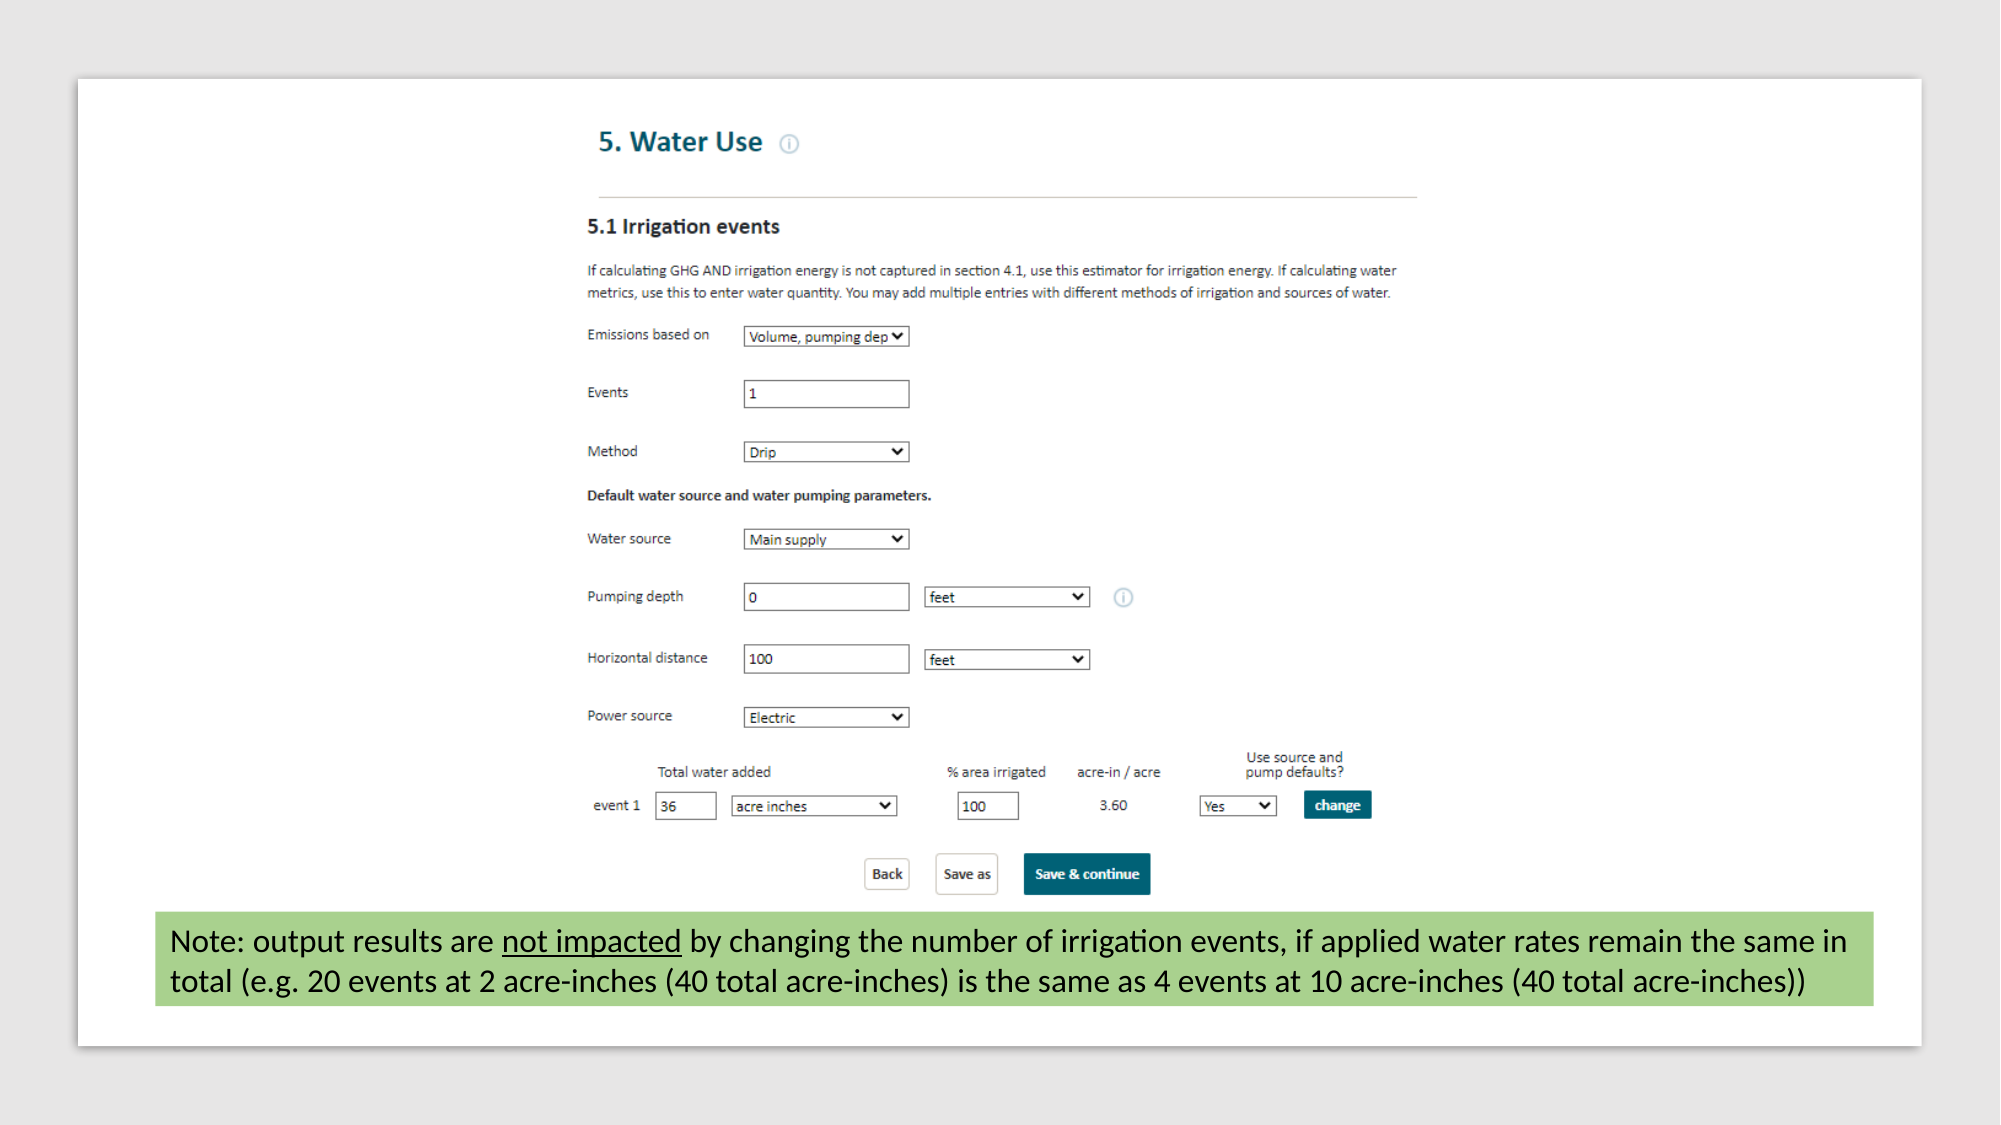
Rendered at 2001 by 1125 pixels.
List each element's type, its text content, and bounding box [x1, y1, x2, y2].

text_box Note: output results are not impacted by changing the number of irrigation events, if applied water rates remain the same in total (e.g. 20 events at 2 acre-inches (40 total acre-inches) is the same as 4 events at 10 acre-inches (40 total acre-inches)) [155, 911, 1874, 1007]
text_box [77, 78, 1923, 1047]
text_box [0, 0, 2000, 1125]
picture [567, 117, 1433, 900]
